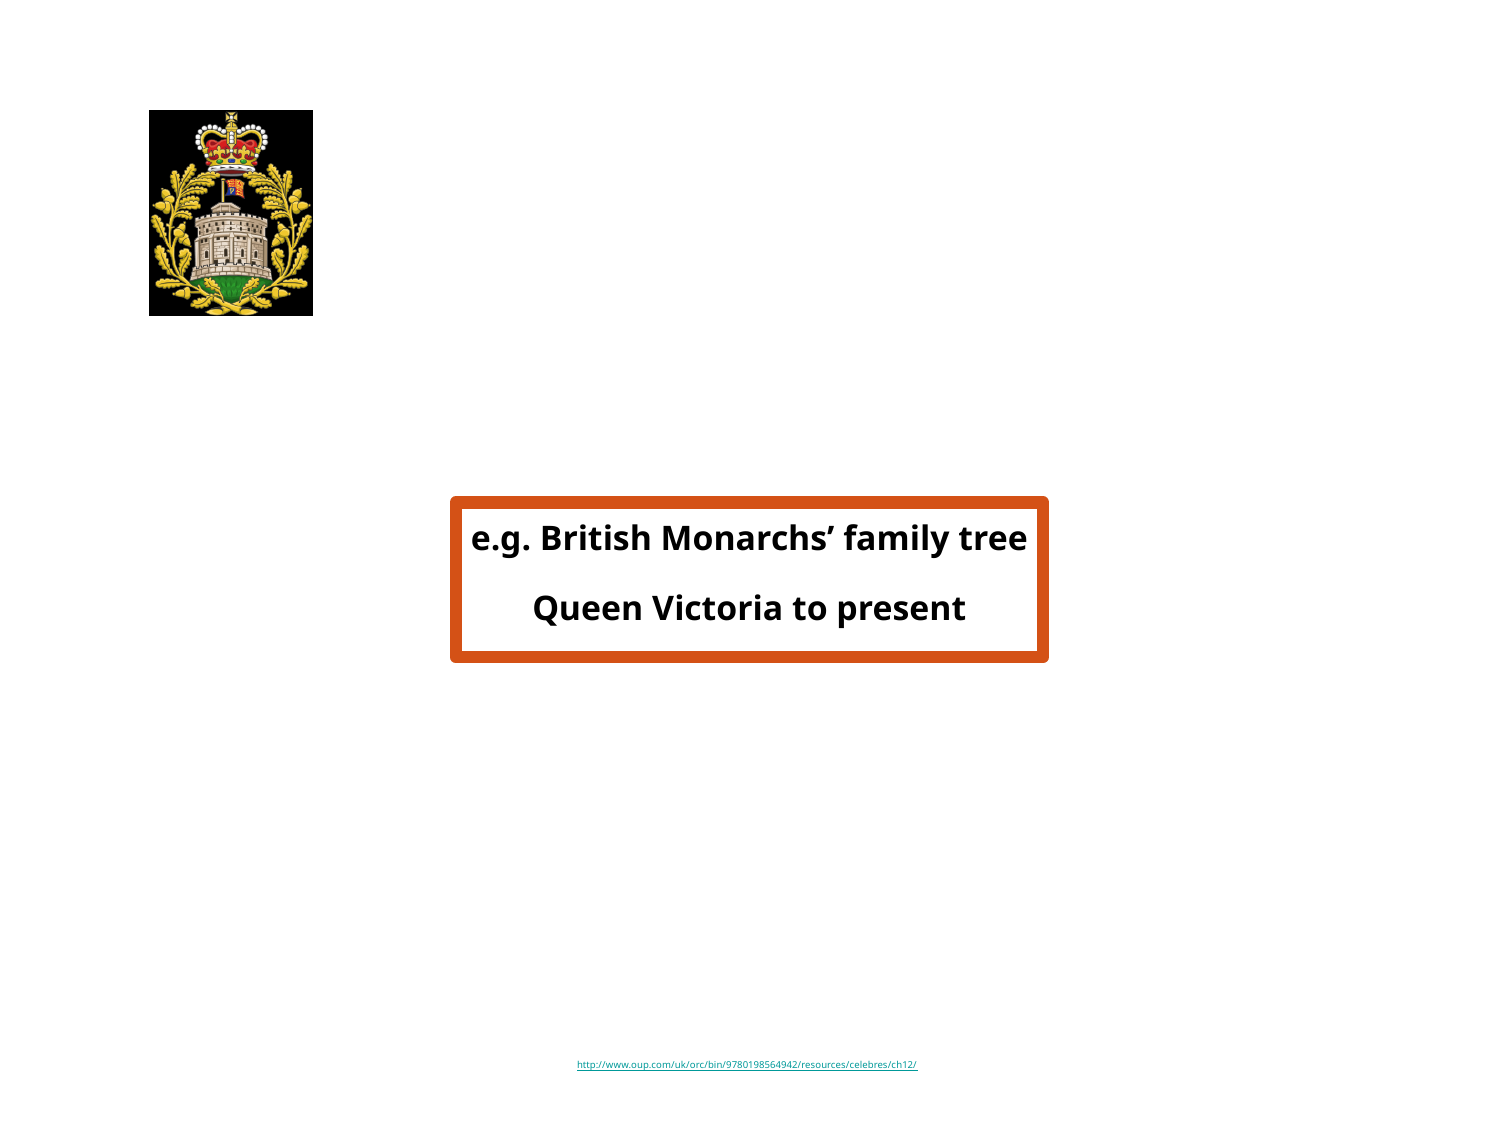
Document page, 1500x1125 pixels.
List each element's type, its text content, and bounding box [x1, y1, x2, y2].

text_box e.g. British Monarchs’ family tree Queen Victoria to present [455, 502, 1043, 658]
picture [149, 109, 313, 316]
text_box http://www.oup.com/uk/orc/bin/9780198564942/resources/celebres/ch12/ [210, 1049, 1286, 1085]
